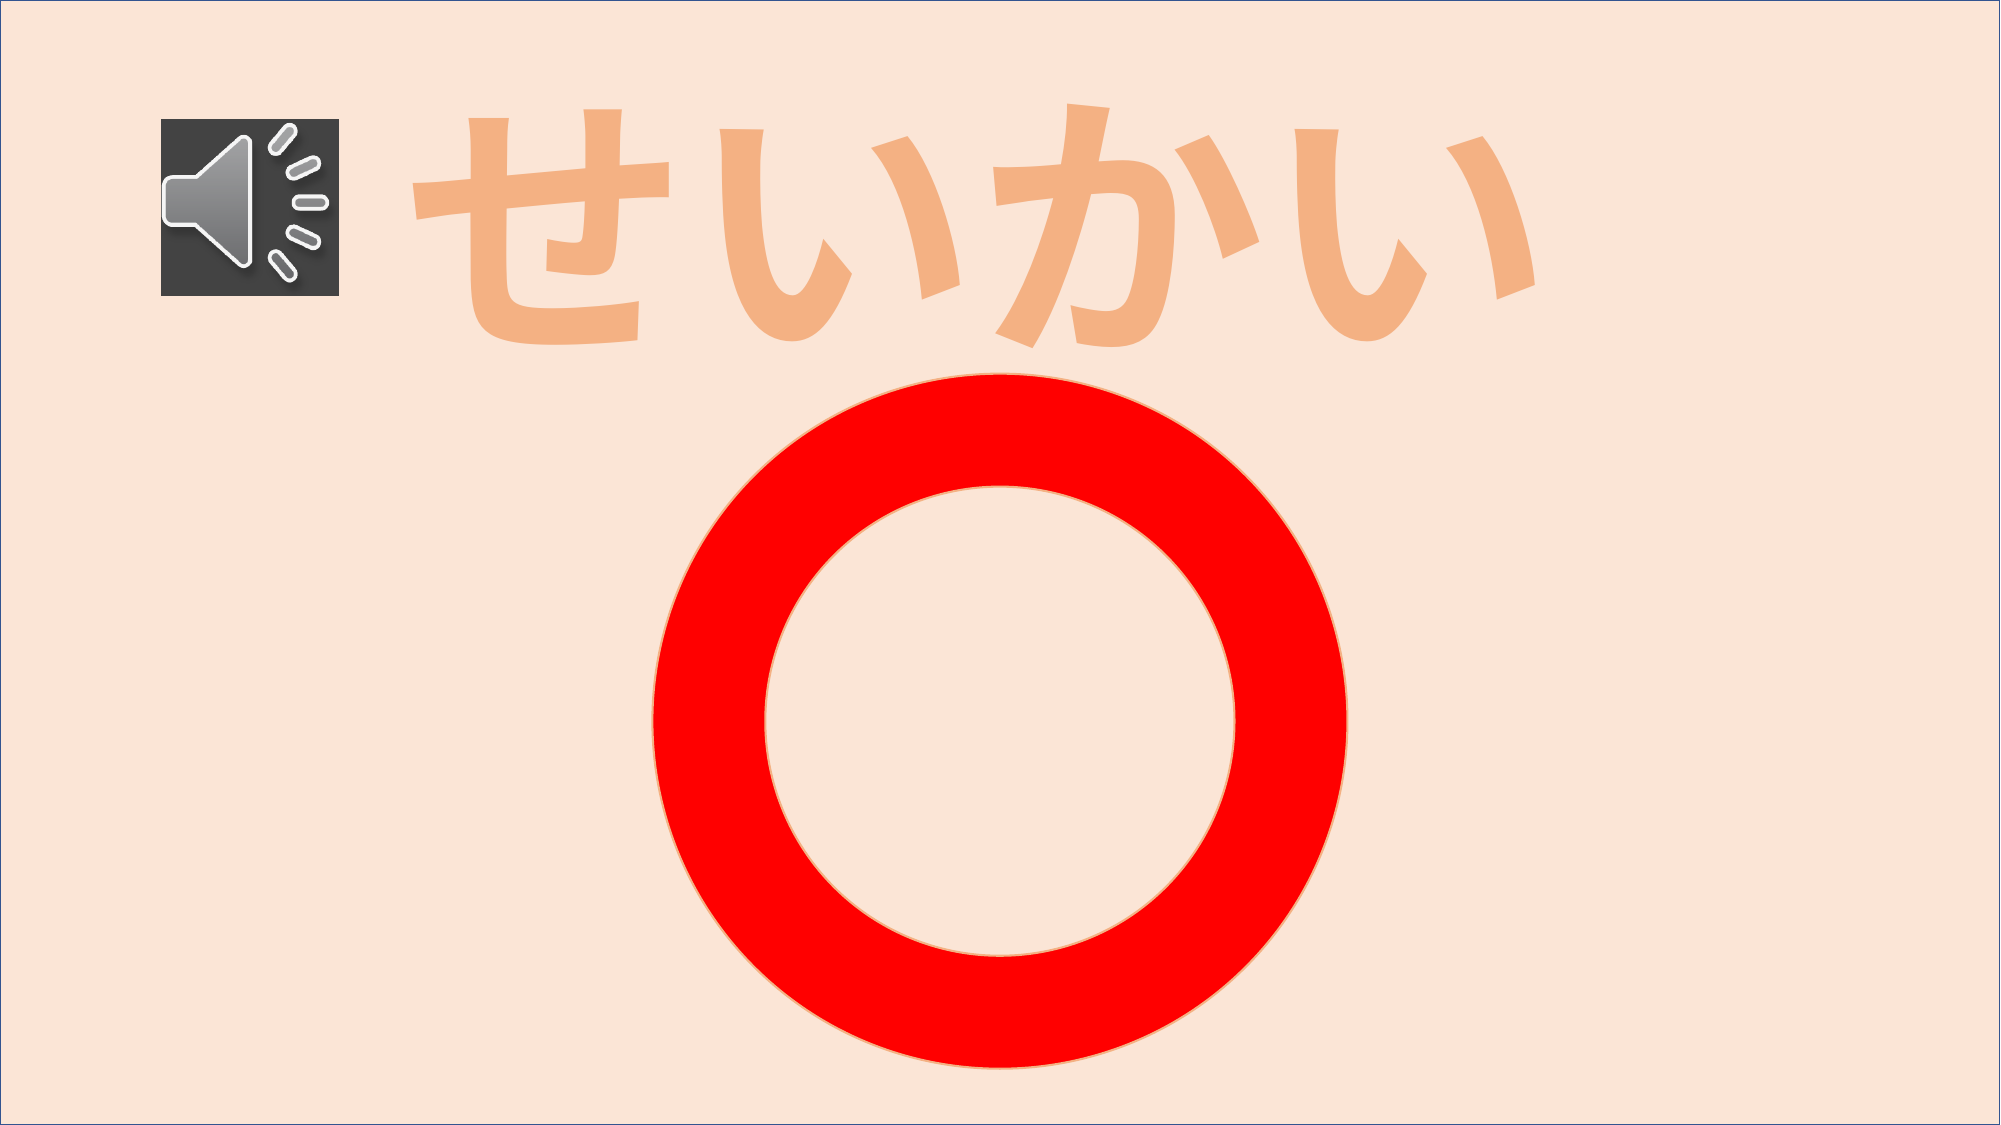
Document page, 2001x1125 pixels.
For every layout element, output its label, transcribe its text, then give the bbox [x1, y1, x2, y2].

text_box [651, 400, 1349, 1070]
text_box [0, 0, 2000, 1125]
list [160, 117, 340, 297]
text_box せいかい [387, 40, 1613, 400]
